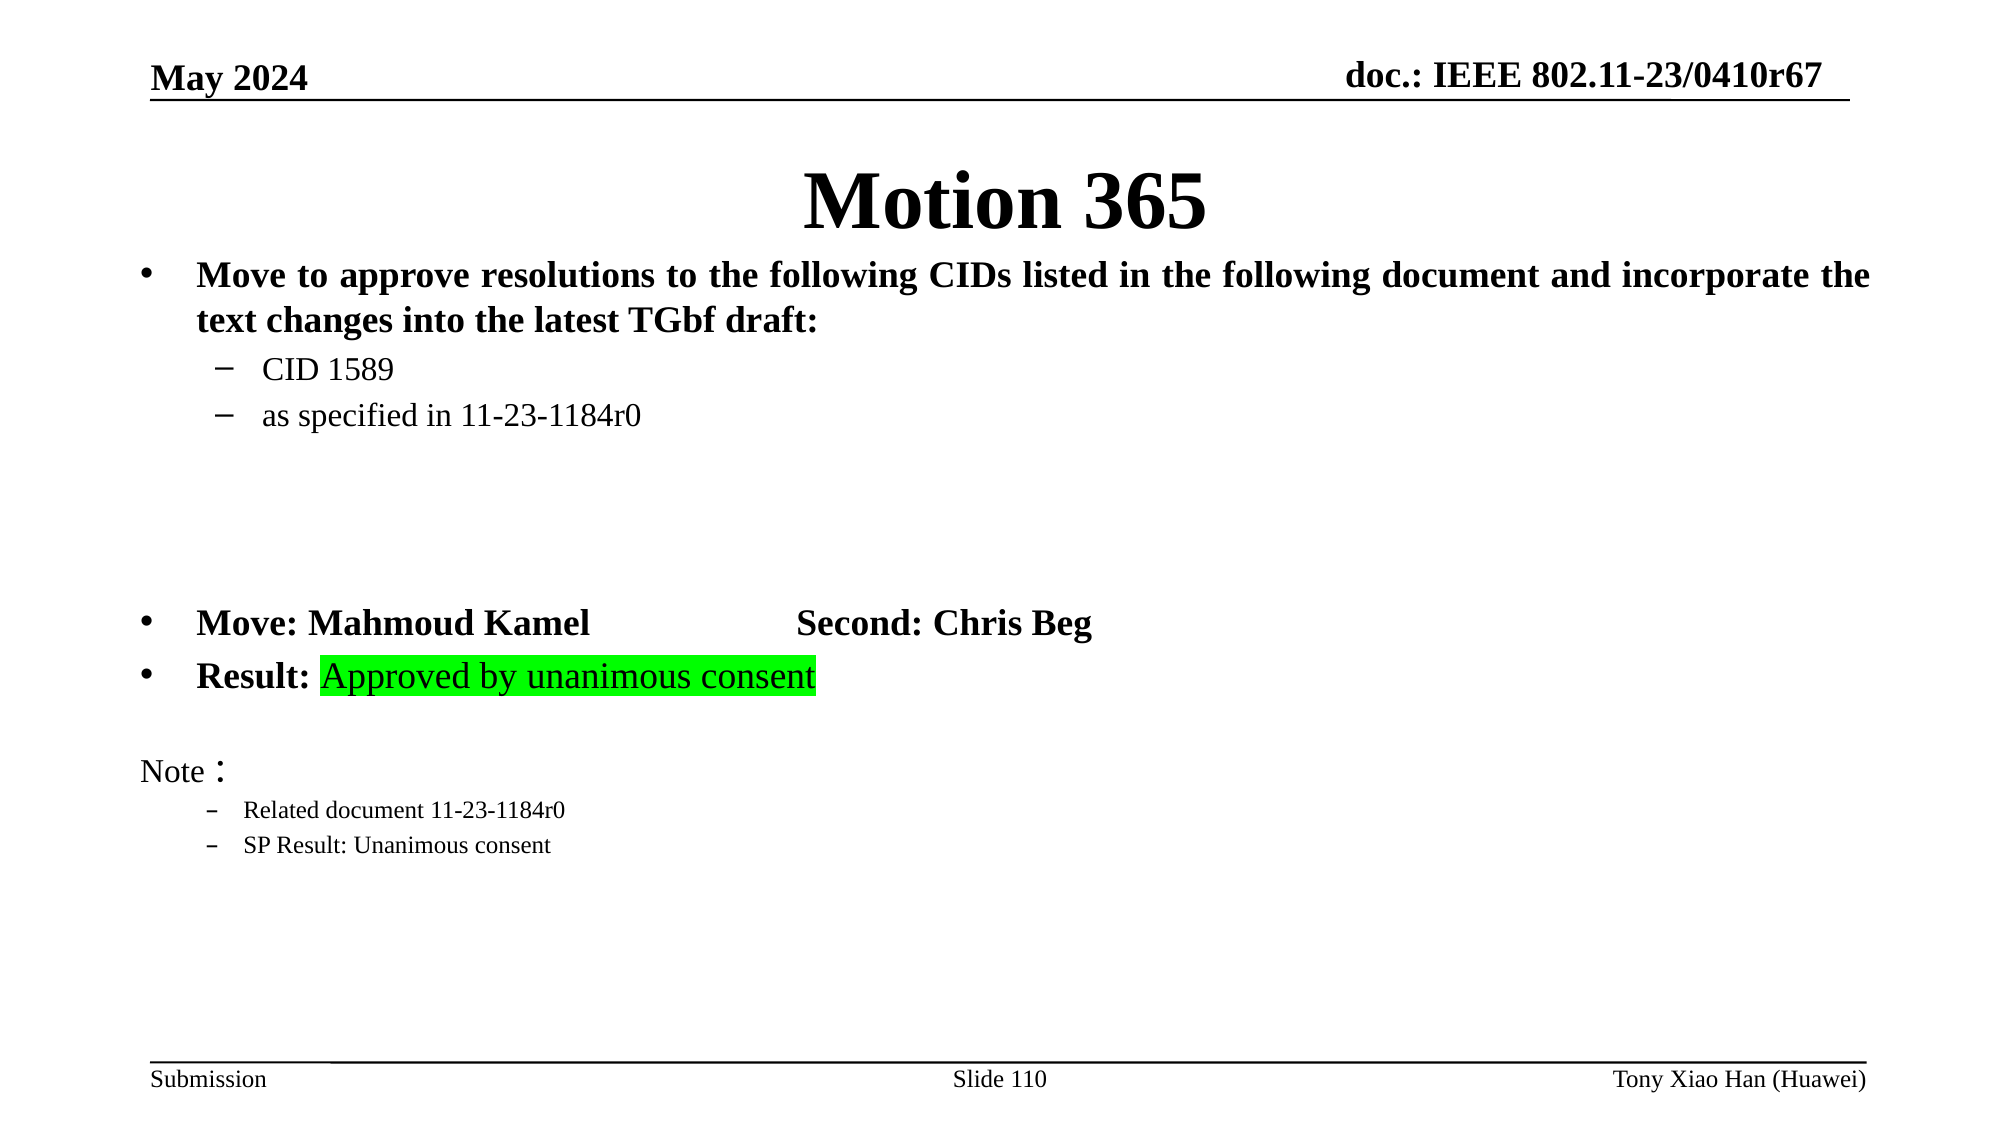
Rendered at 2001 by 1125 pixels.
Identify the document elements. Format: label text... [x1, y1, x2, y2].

text_box Motion 365 [368, 137, 1644, 212]
text_box Move to approve resolutions to the following CIDs listed in the following document and incorporate the text changes into the latest TGbf draft: CID 1589 as specified in 11-23-1184r0 Move: Mahmoud Kamel Second: Chris Beg Result: Approved by unanimous consent Note： Related document 11-23-1184r0 SP Result: Unanimous consent [125, 212, 1888, 900]
